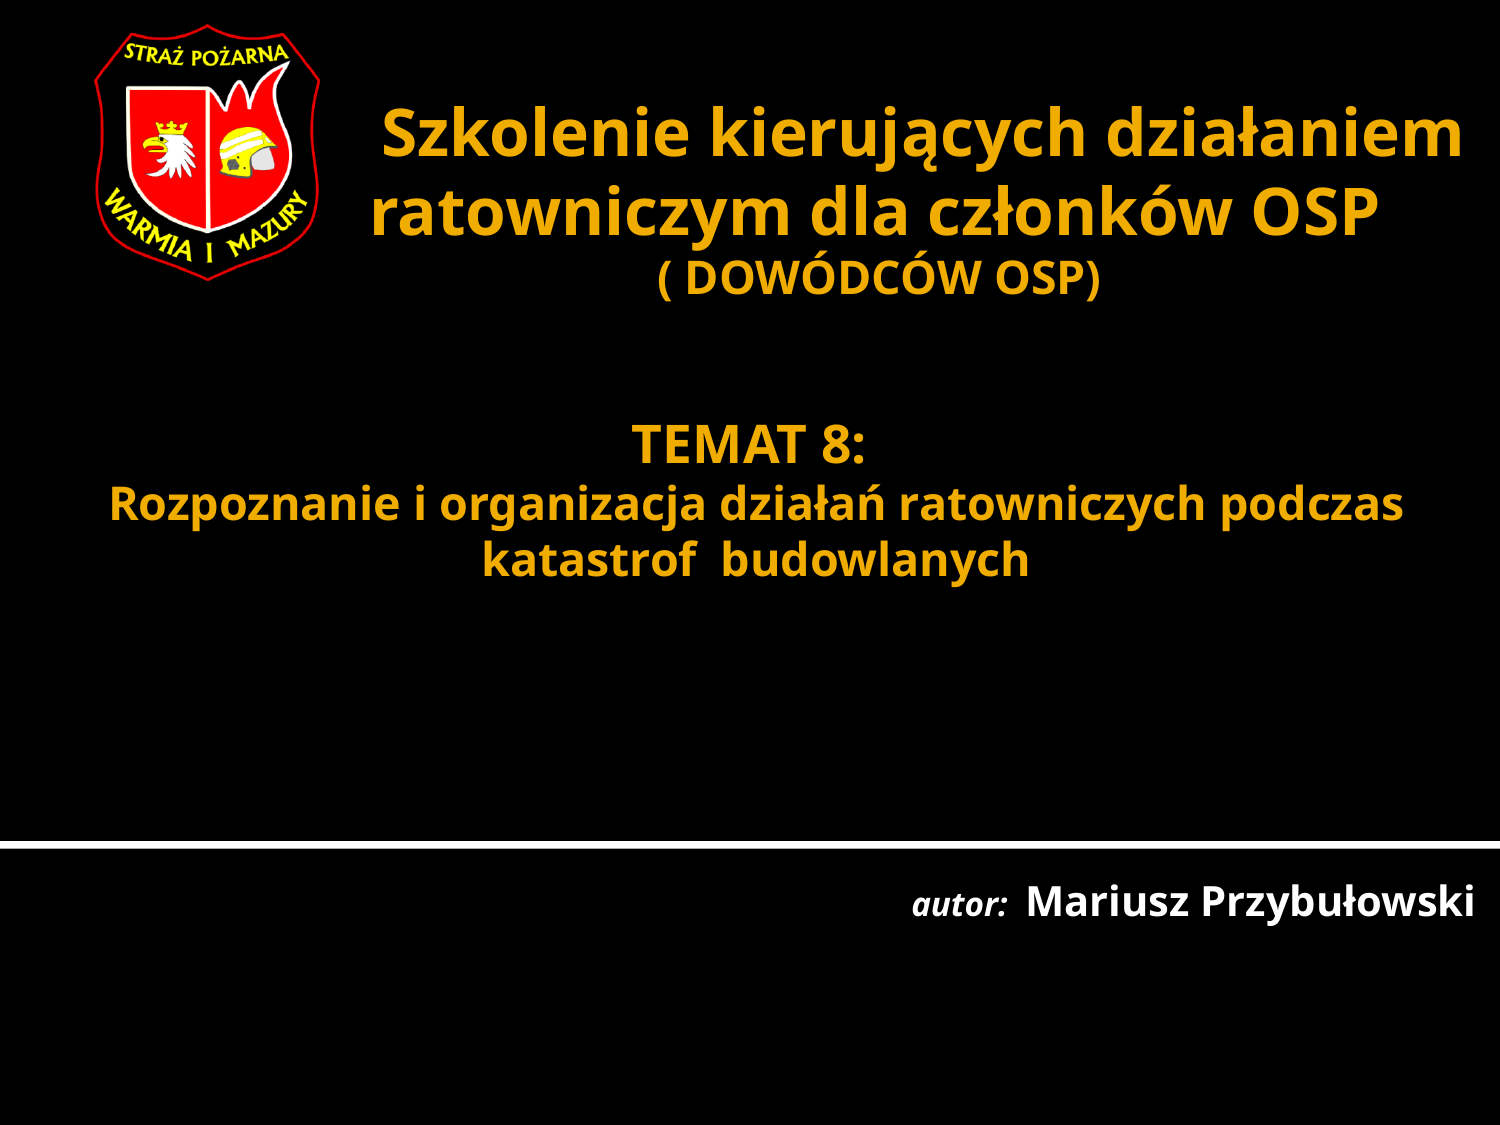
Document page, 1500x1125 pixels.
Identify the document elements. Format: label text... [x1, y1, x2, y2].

title TEMAT 8: Rozpoznanie i organizacja działań ratowniczych podczas katastrof budowlanych [2, 408, 1500, 587]
subtitle autor: Mariusz Przybułowski [891, 869, 1500, 925]
text_box Szkolenie kierujących działaniem ratowniczym dla członków OSP ( DOWÓDCÓW OSP) [354, 78, 1500, 317]
picture [94, 24, 320, 281]
